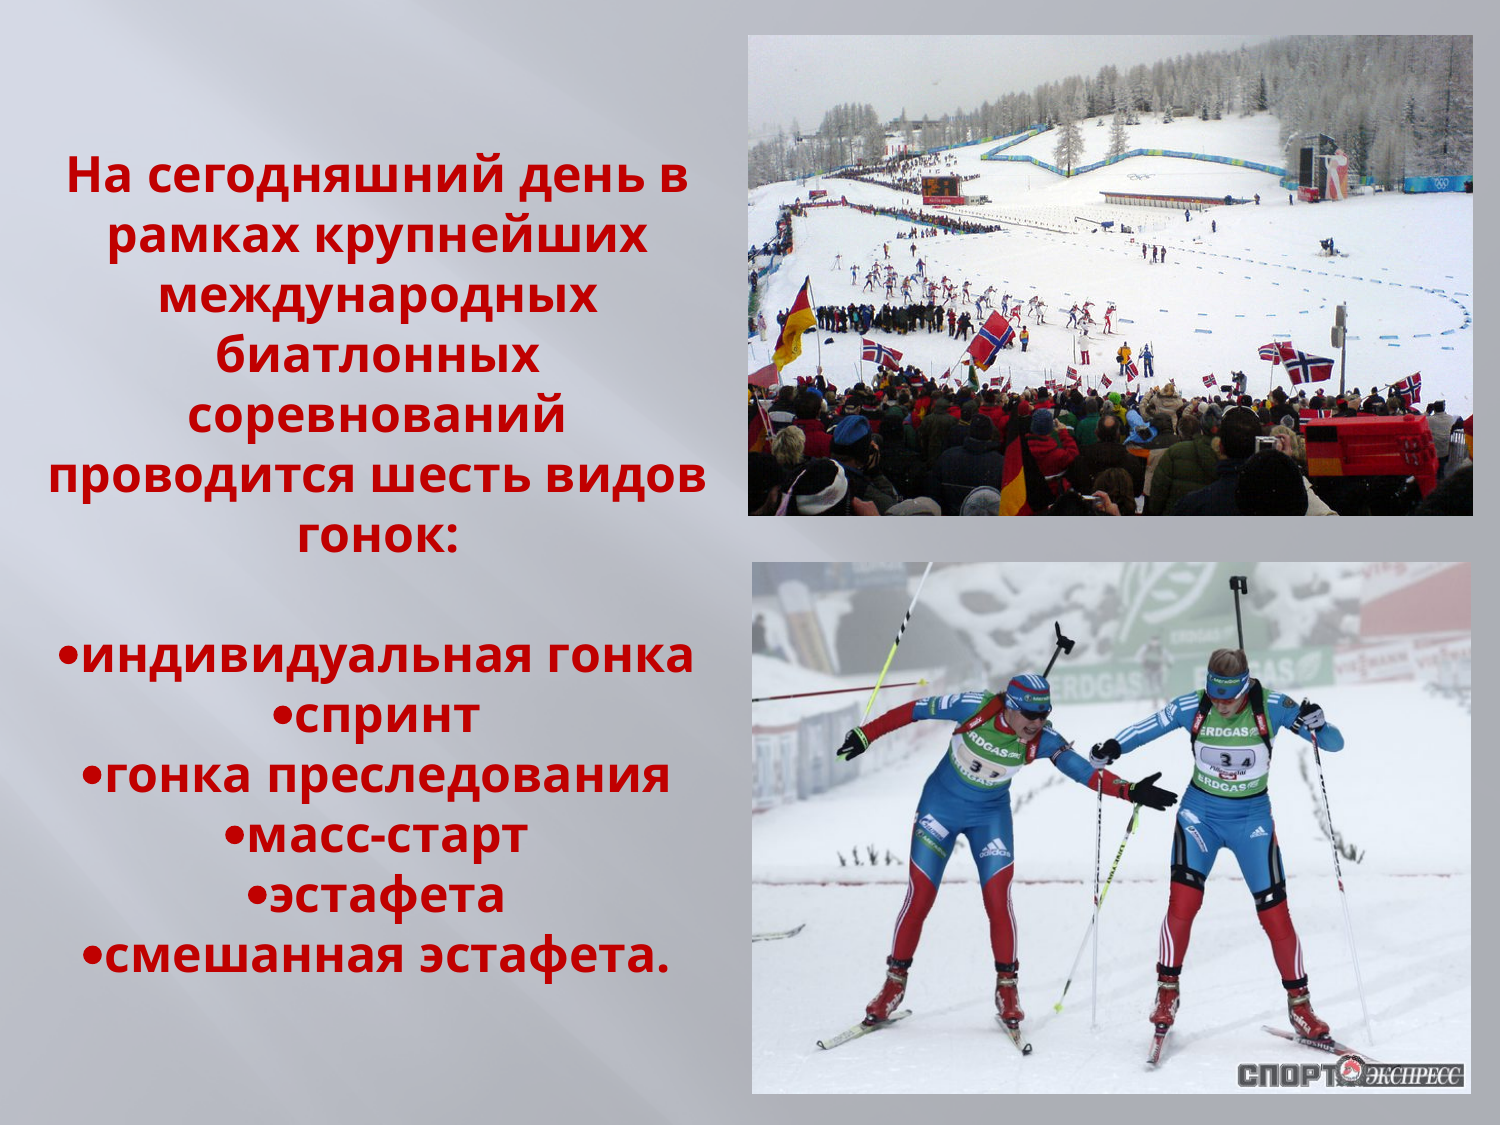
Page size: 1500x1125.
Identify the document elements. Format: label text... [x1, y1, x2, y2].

picture [747, 35, 1473, 516]
picture [751, 562, 1471, 1095]
title На сегодняшний день в рамках крупнейших международных биатлонных соревнований проводится шесть видов гонок: индивидуальная гонка спринт гонка преследования масс-старт эстафета смешанная эстафета. [29, 173, 727, 952]
